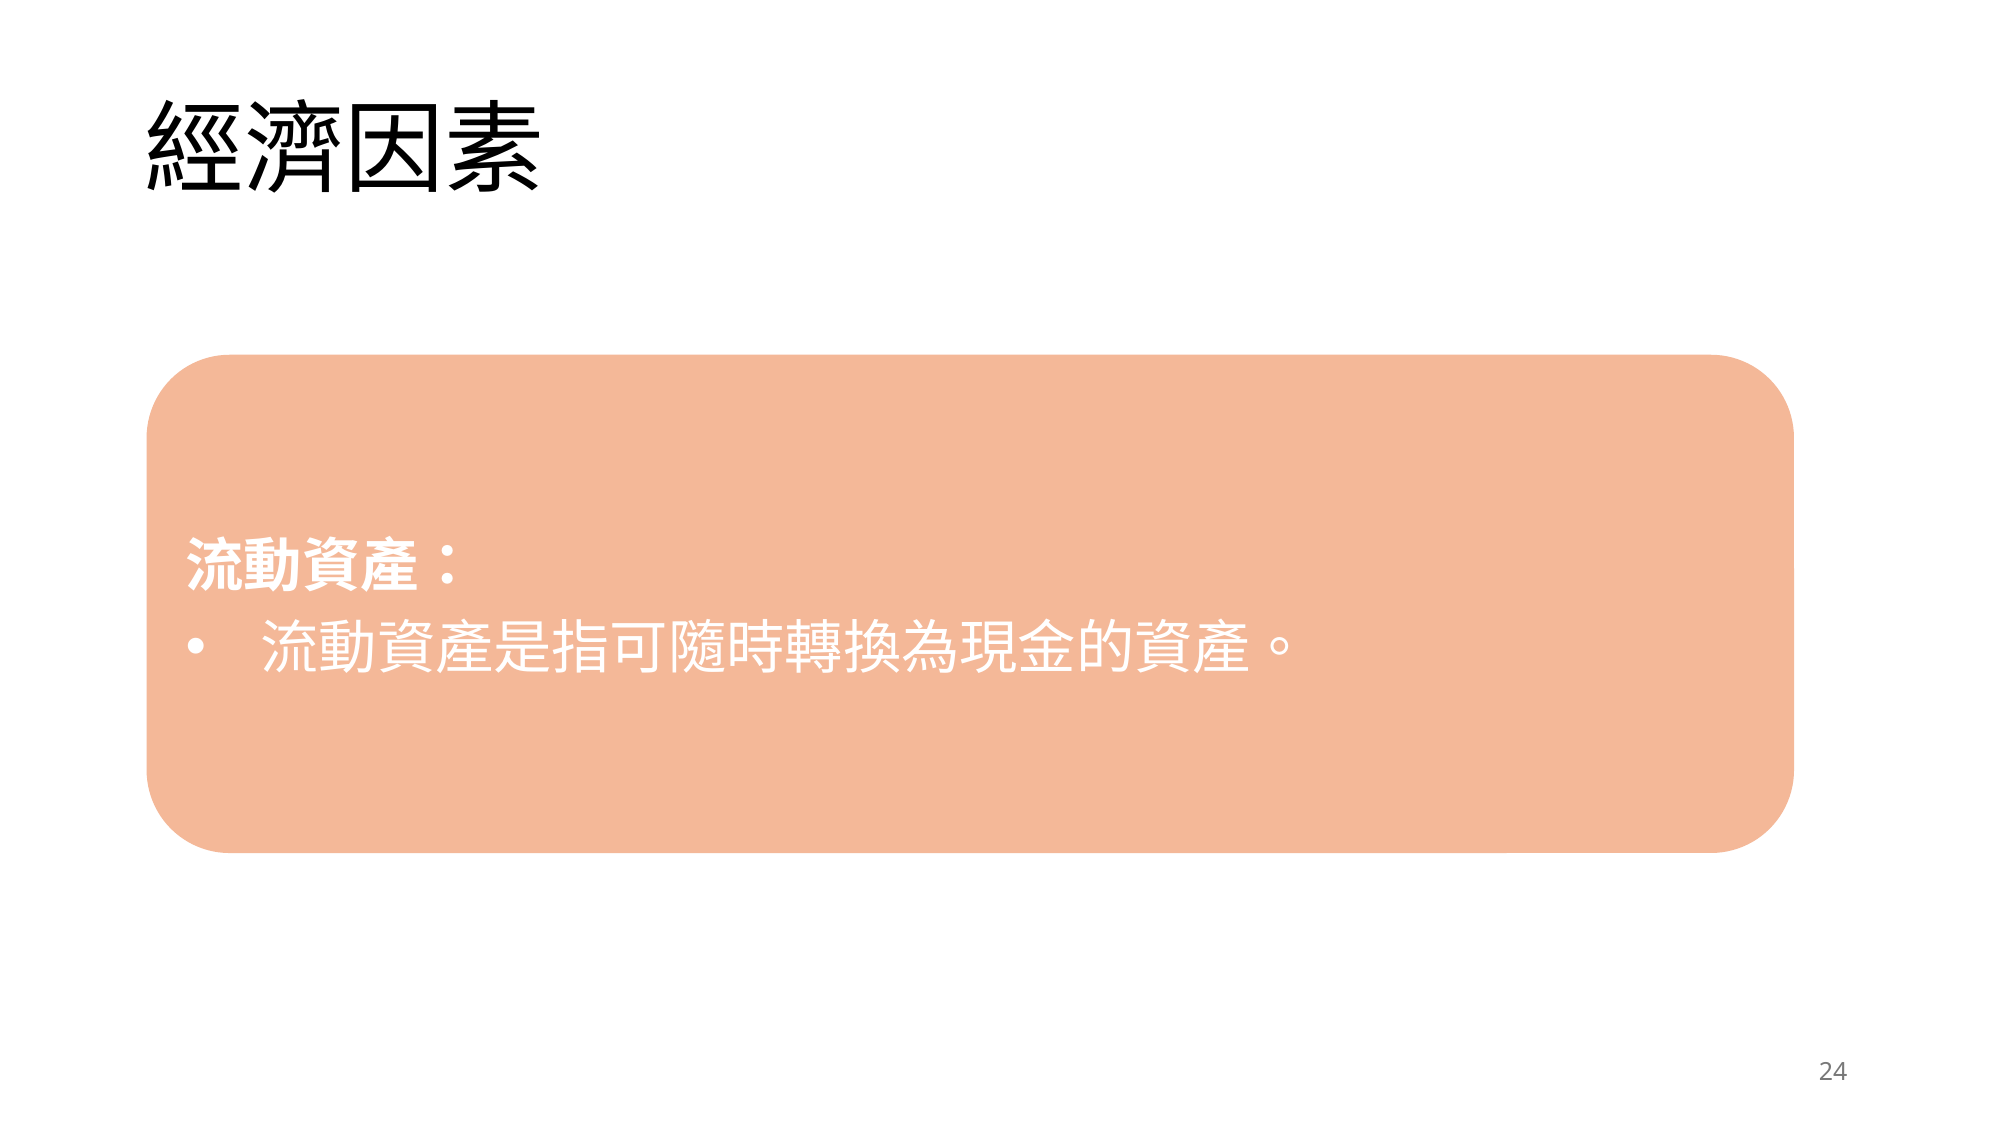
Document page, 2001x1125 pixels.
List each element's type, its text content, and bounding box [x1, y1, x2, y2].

slide_number 24 [1412, 1042, 1863, 1103]
text_box 經濟因素 [129, 76, 1253, 212]
text_box 流動資產： 流動資產是指可隨時轉換為現金的資產。 [145, 353, 1796, 855]
